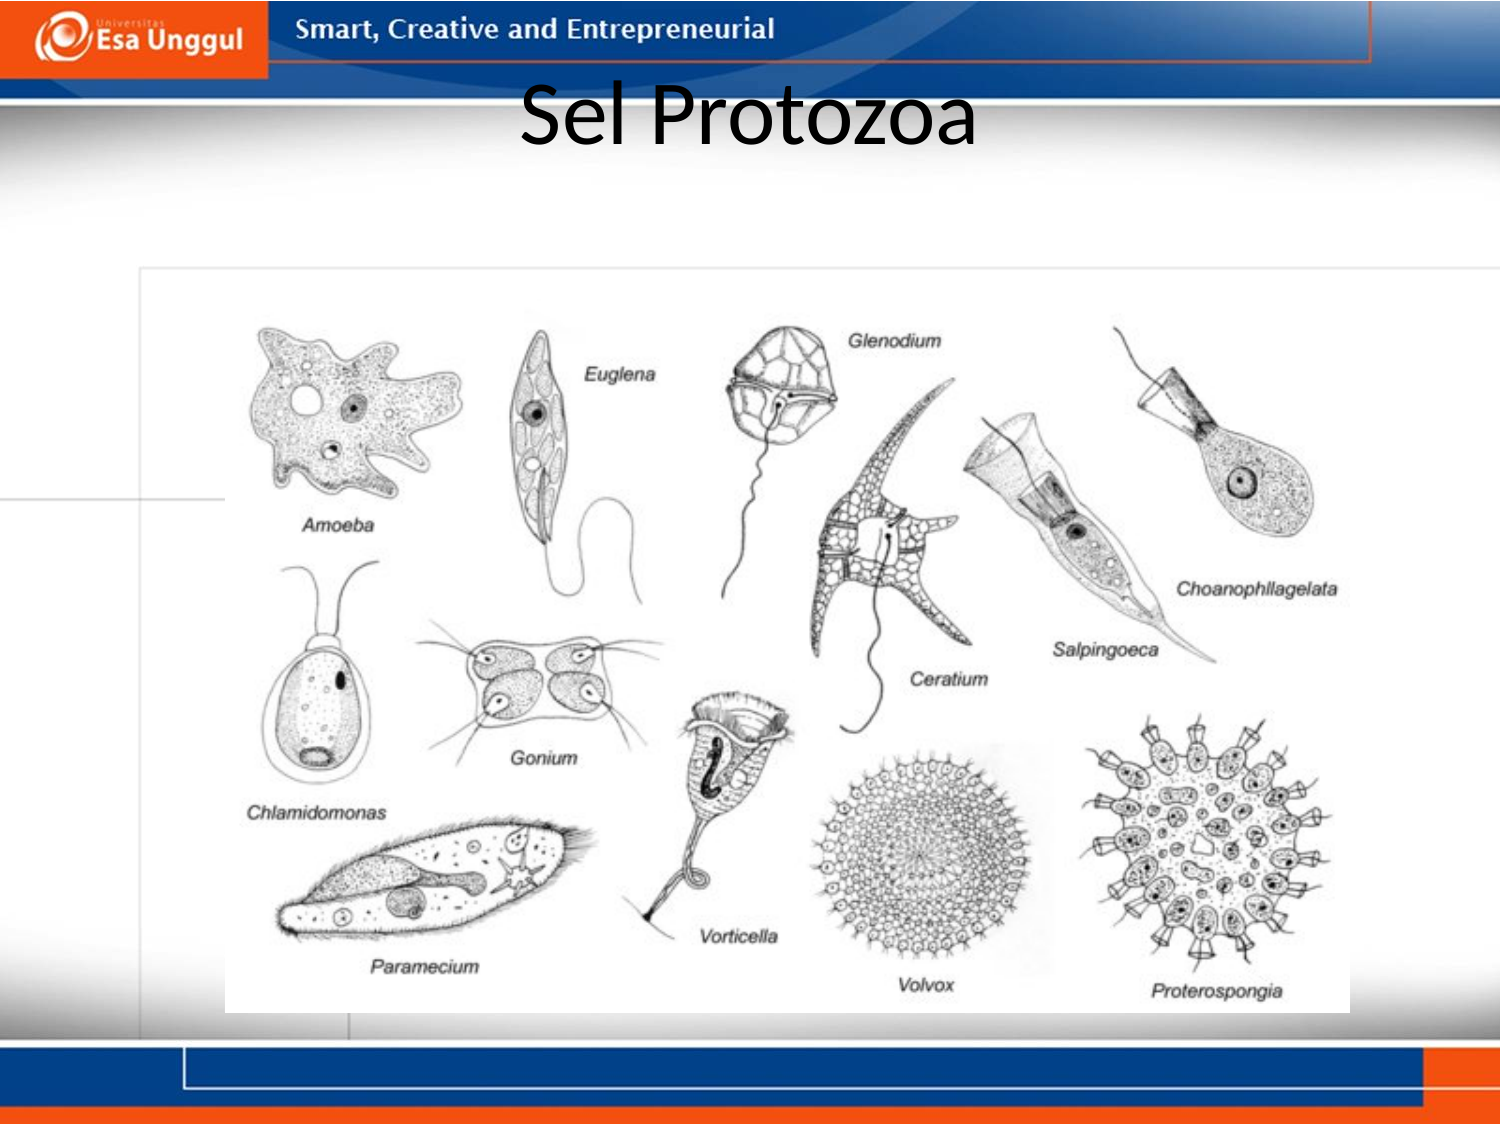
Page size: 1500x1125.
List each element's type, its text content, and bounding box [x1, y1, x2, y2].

picture [0, 1, 1500, 1124]
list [224, 299, 1351, 1013]
title Sel Protozoa [75, 45, 1425, 233]
